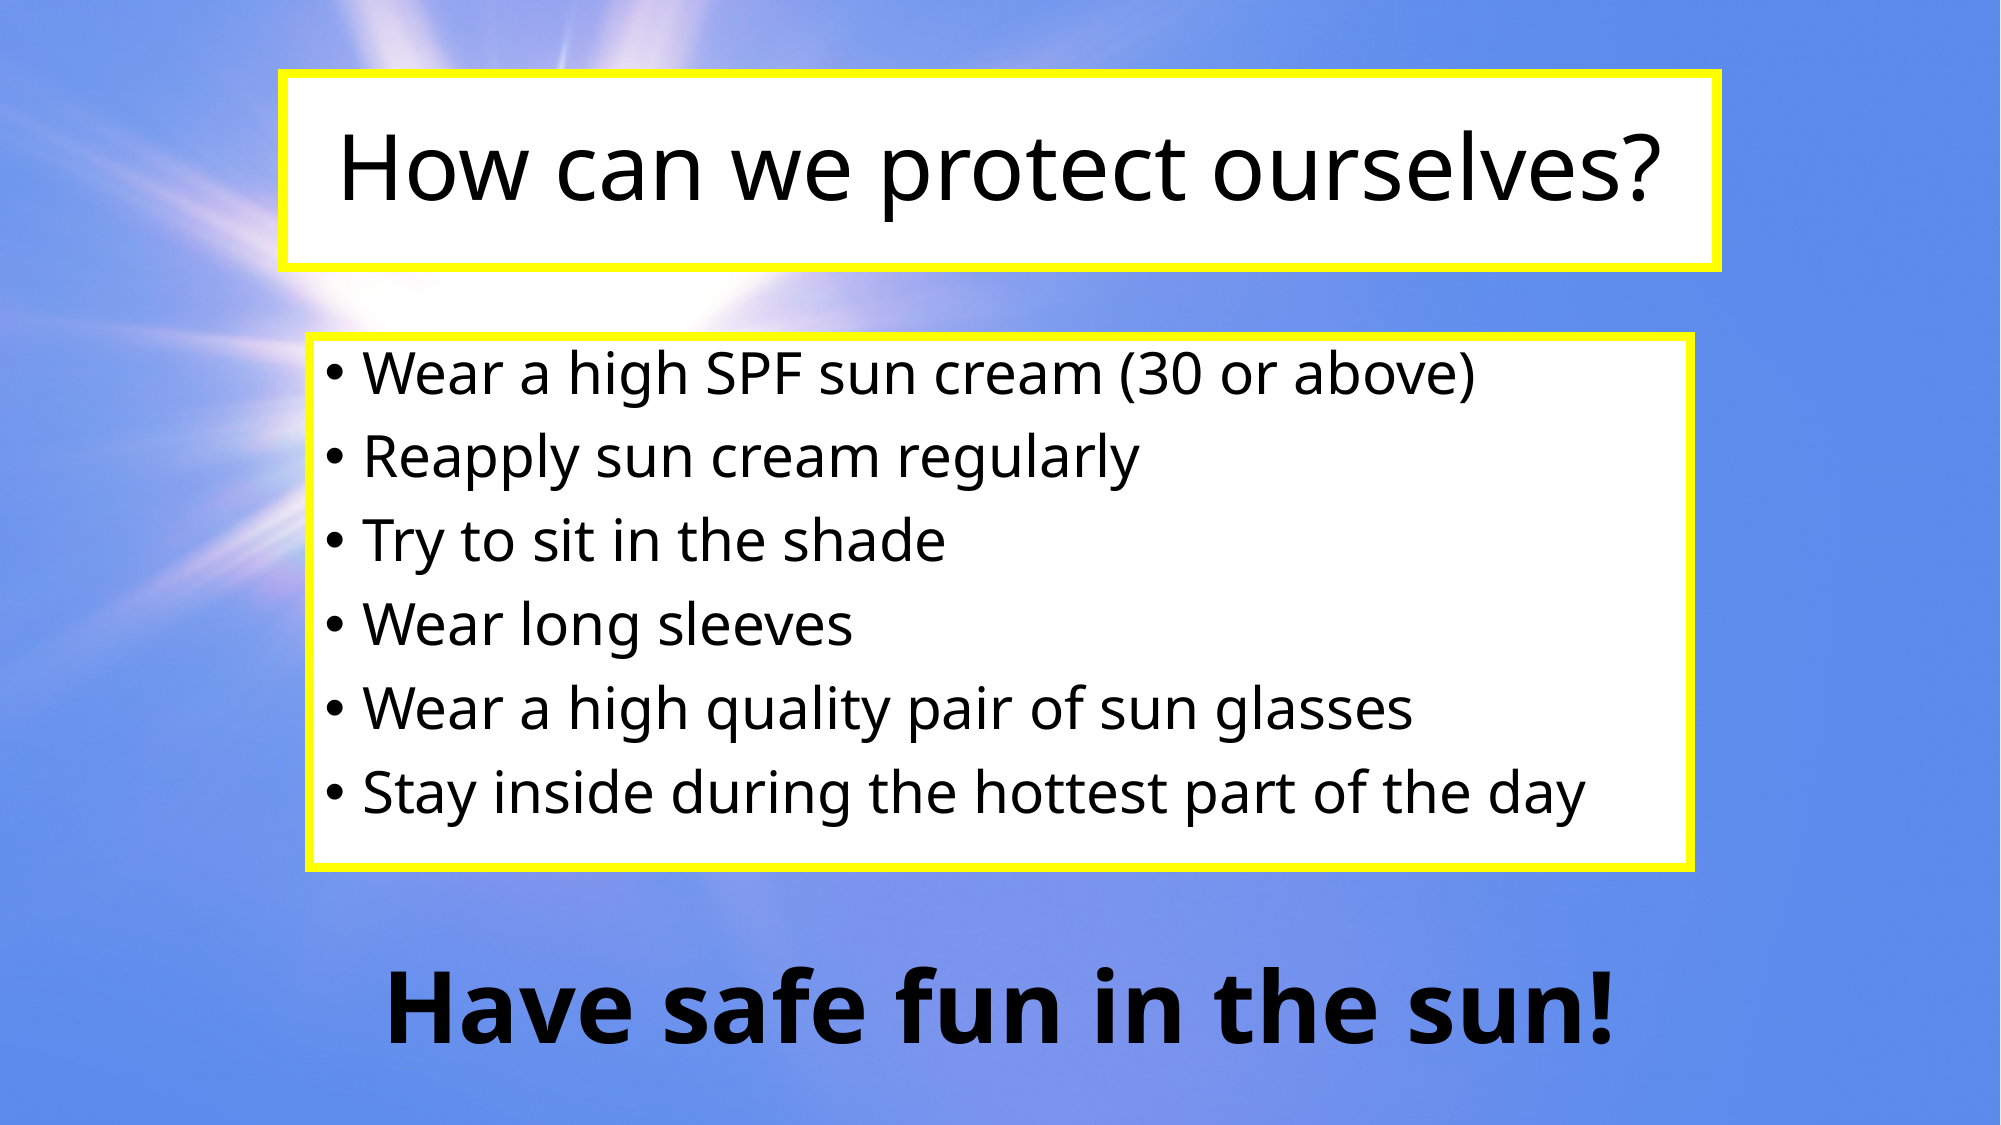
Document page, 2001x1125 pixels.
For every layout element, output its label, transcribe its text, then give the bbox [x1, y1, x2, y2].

title How can we protect ourselves? [282, 73, 1718, 269]
text_box Have safe fun in the sun! [207, 936, 1793, 1072]
picture [0, 0, 2001, 1125]
list Wear a high SPF sun cream (30 or above) Reapply sun cream regularly Try to sit in the shade Wear long sleeves Wear a high quality pair of sun glasses Stay inside during the hottest part of the day [308, 335, 1691, 869]
